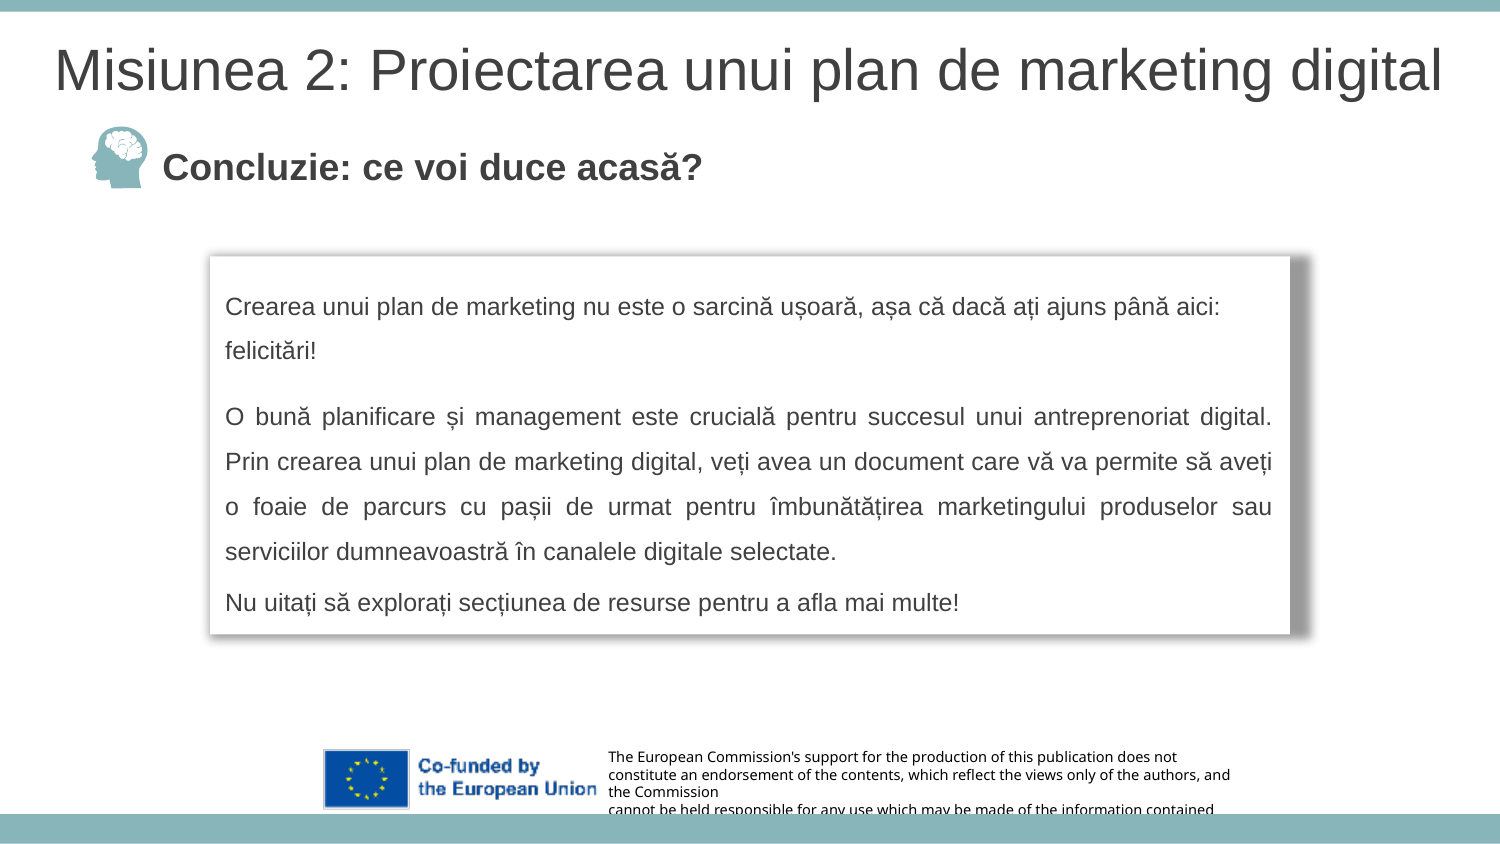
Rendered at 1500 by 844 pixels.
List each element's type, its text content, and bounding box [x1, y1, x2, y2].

list Concluzie: ce voi duce acasă? [147, 141, 987, 189]
text_box [89, 124, 150, 191]
text_box Crearea unui plan de marketing nu este o sarcină ușoară, așa că dacă ați ajuns până aici: felicitări! O bună planificare și management este crucială pentru succesul unui antreprenoriat digital. Prin crearea unui plan de marketing digital, veți avea un document care vă va permite să aveți o foaie de parcurs cu pașii de urmat pentru îmbunătățirea marketingului produselor sau serviciilor dumneavoastră în canalele digitale selectate. Nu uitați să explorați secțiunea de resurse pentru a afla mai multe! [208, 254, 1292, 637]
list Misiunea 2: Proiectarea unui plan de marketing digital [0, 20, 1500, 115]
picture [322, 748, 618, 811]
